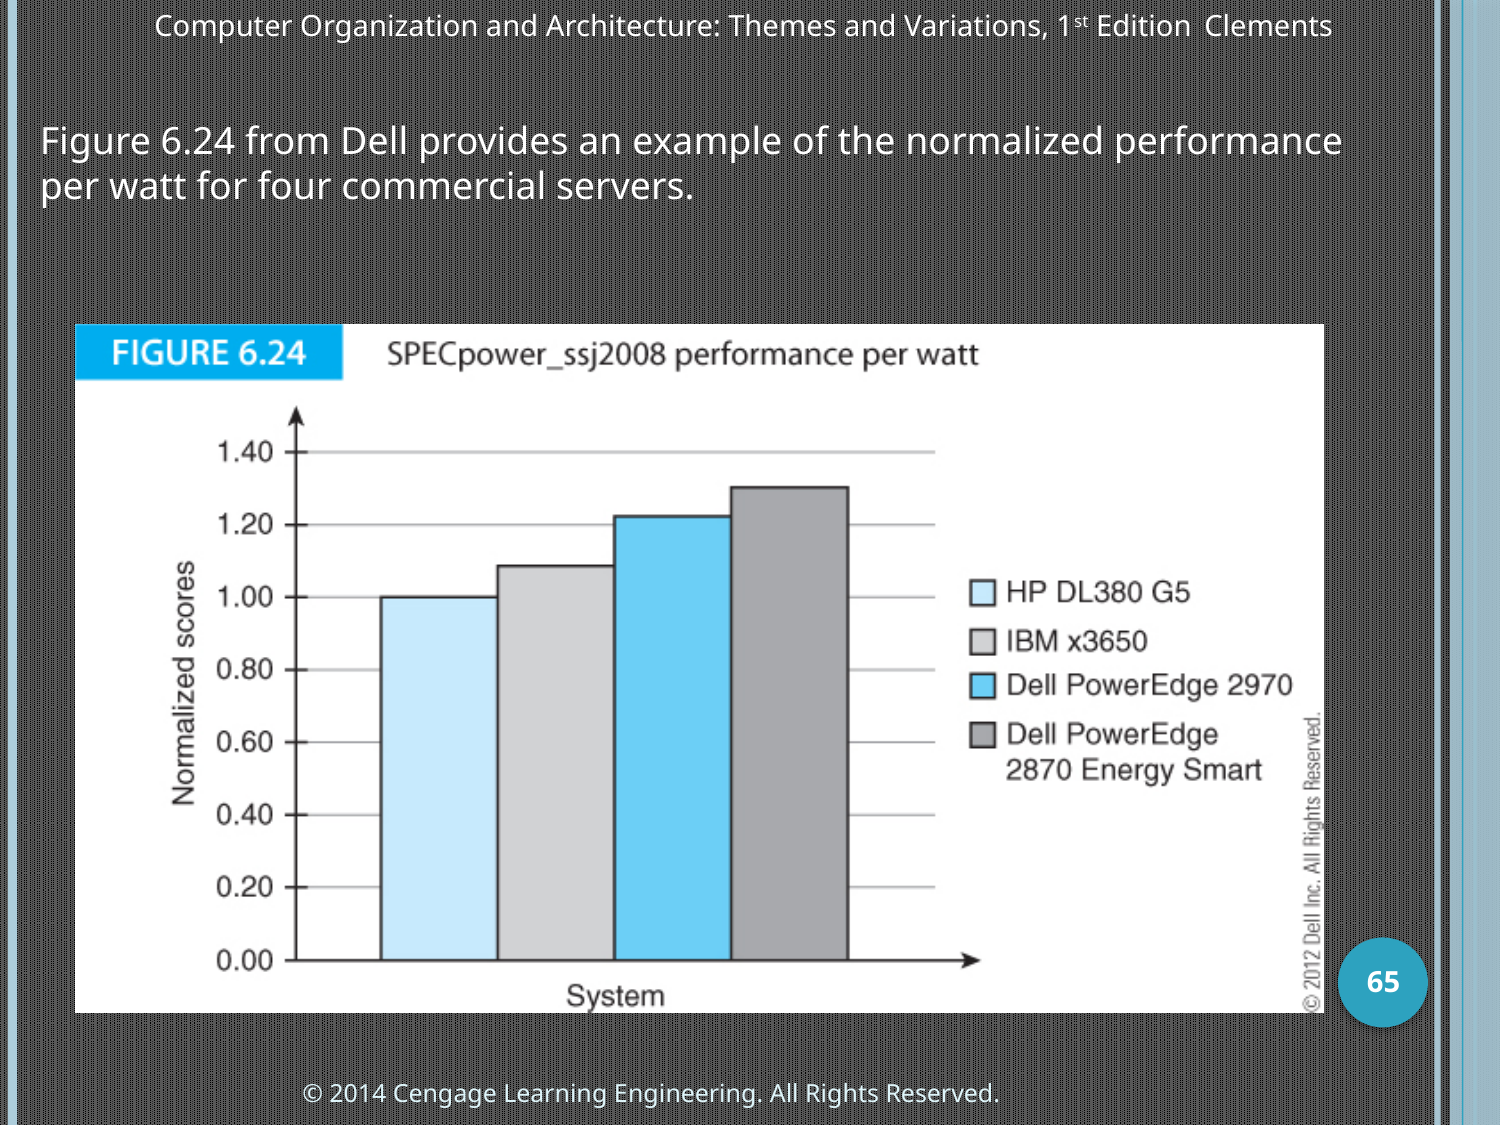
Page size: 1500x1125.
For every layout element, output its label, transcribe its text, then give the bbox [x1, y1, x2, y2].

footer © 2014 Cengage Learning Engineering. All Rights Reserved. [287, 1065, 1138, 1125]
slide_number 65 [1333, 940, 1434, 1027]
text_box Figure 6.24 from Dell provides an example of the normalized performance per watt for four commercial servers. [24, 64, 1400, 215]
picture [74, 324, 1325, 1013]
text_box Computer Organization and Architecture: Themes and Variations, 1st Edition Clements [50, 0, 1438, 50]
